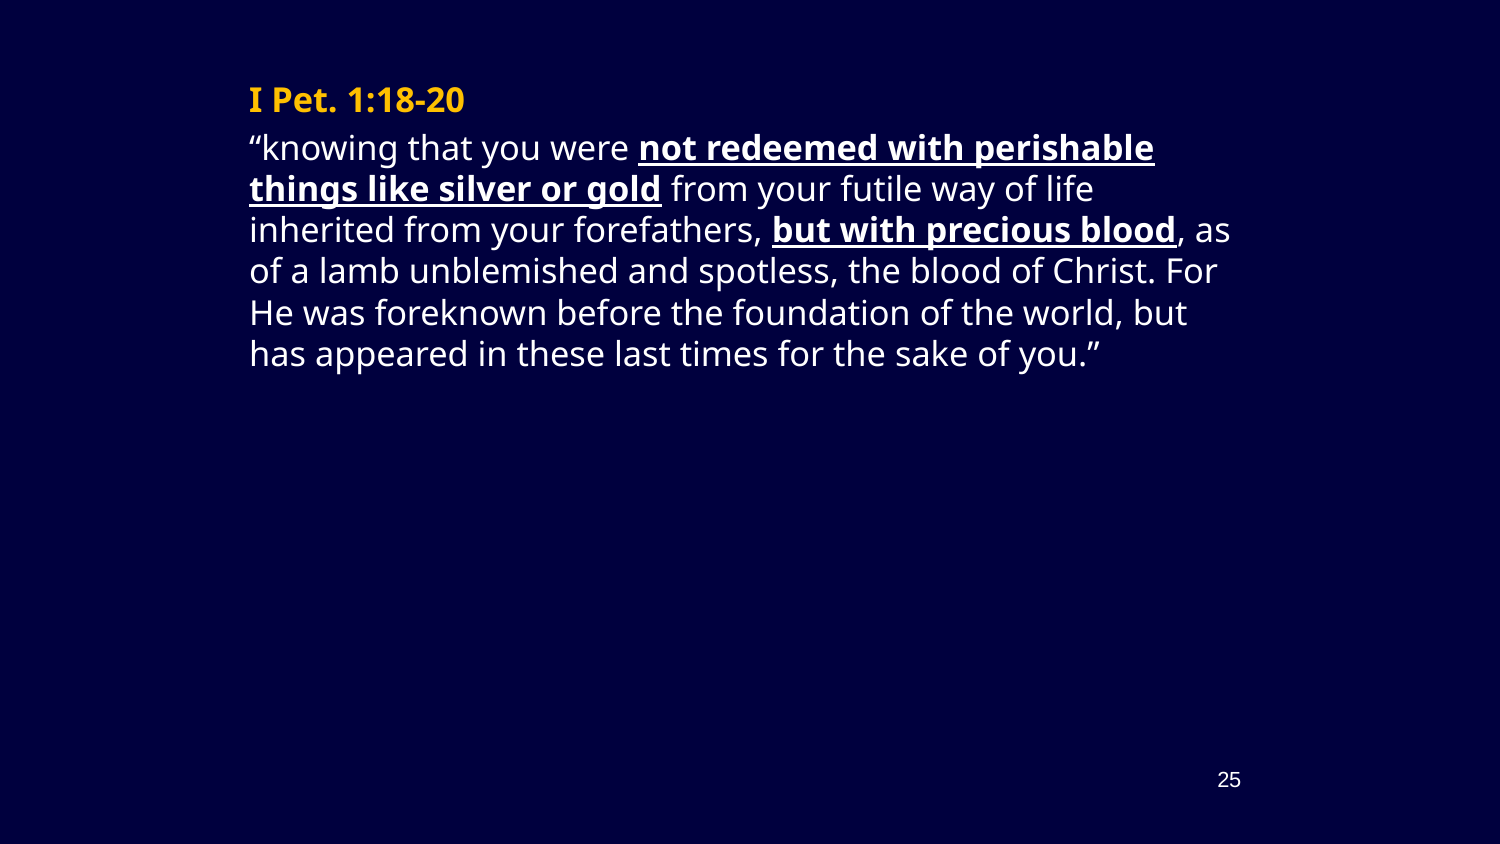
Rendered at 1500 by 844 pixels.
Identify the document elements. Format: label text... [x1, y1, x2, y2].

slide_number 25 [993, 740, 1257, 800]
text_box I Pet. 1:18-20 “knowing that you were not redeemed with perishable things like silver or gold from your futile way of life inherited from your forefathers, but with precious blood, as of a lamb unblemished and spotless, the blood of Christ. For He was foreknown before the foundation of the world, but has appeared in these last times for the sake of you.” [234, 70, 1257, 563]
